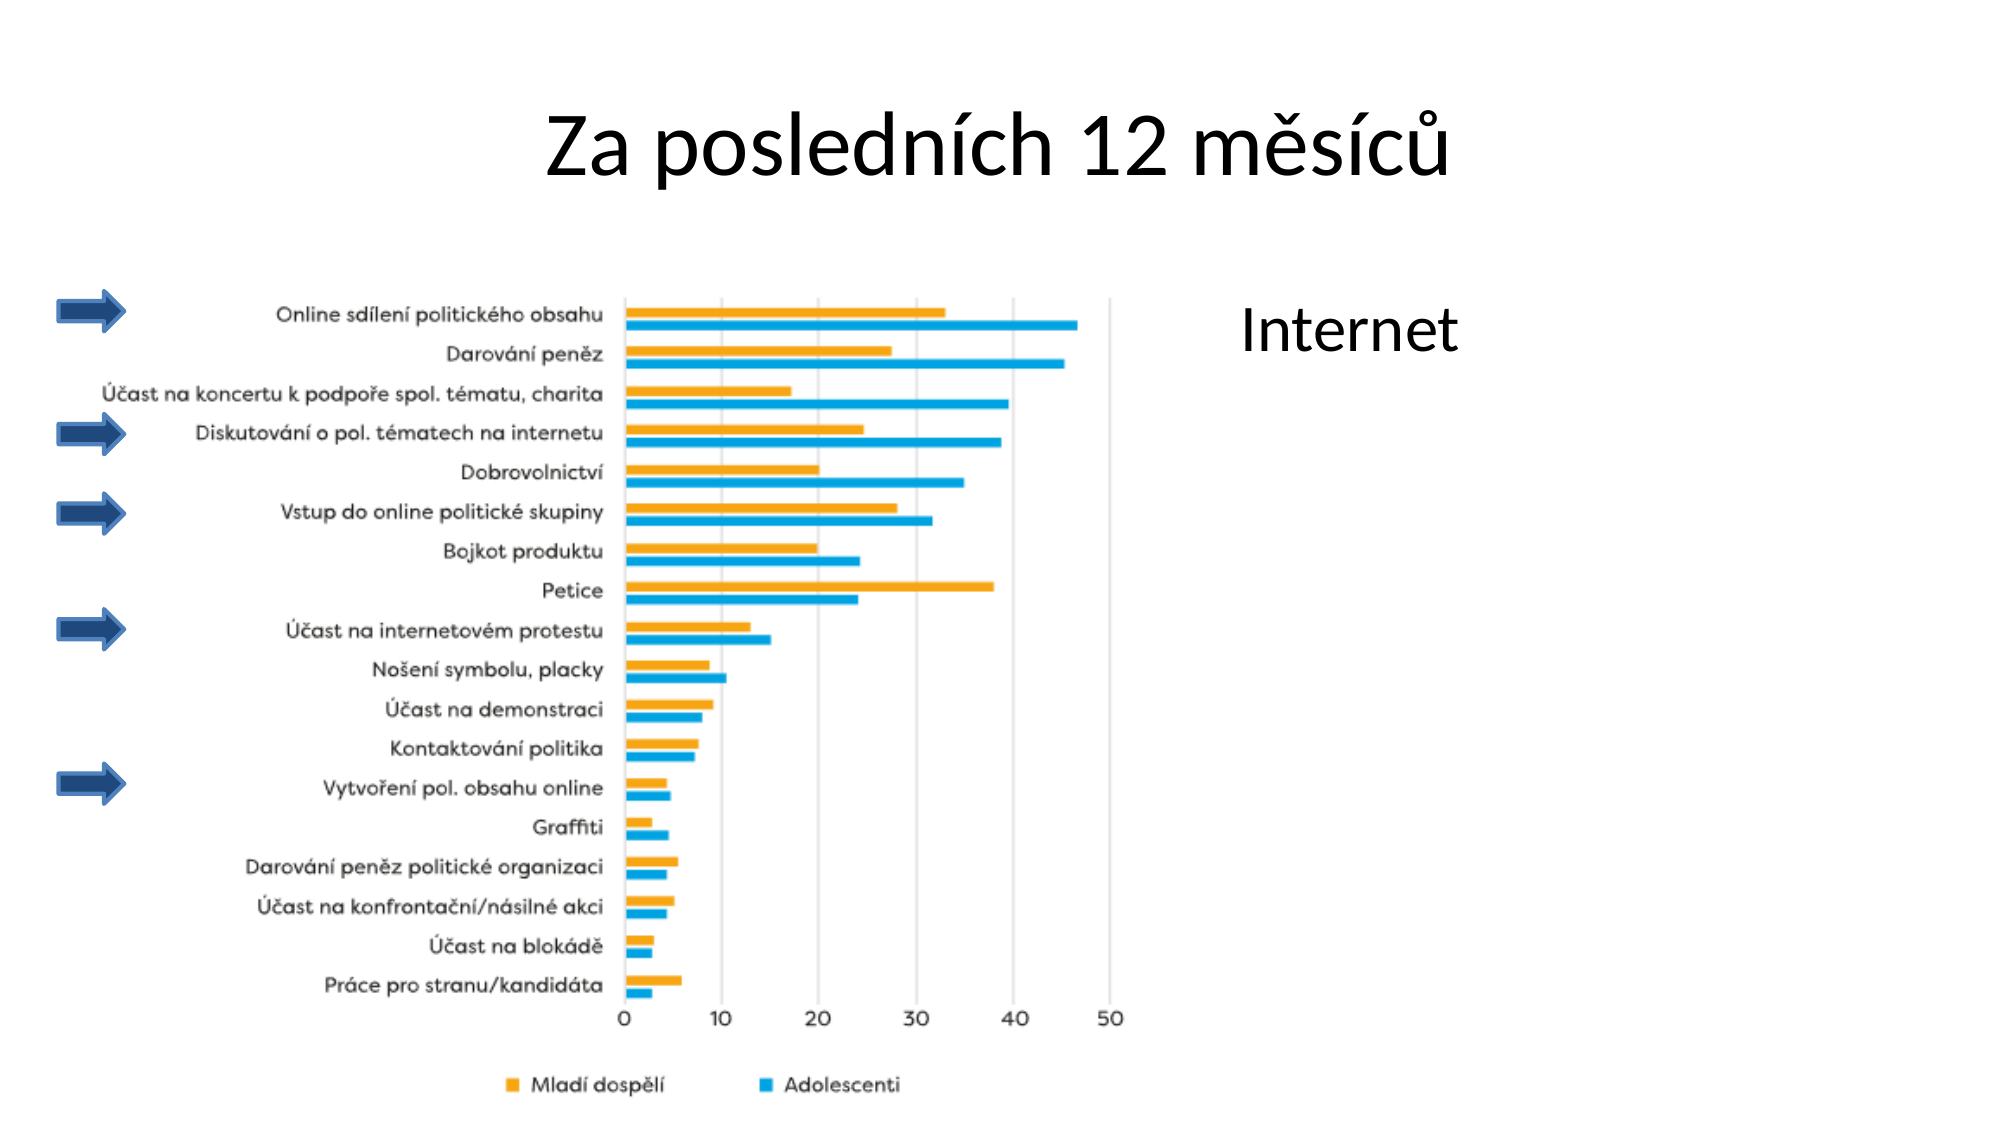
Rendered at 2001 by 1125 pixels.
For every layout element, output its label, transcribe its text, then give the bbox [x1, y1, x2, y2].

picture [91, 44, 1135, 1125]
text_box [56, 298, 86, 324]
title Za posledních 12 měsíců [1136, 45, 1900, 233]
text_box [56, 501, 86, 526]
list Internet [1213, 277, 1883, 957]
text_box [56, 421, 86, 447]
text_box [56, 771, 86, 796]
text_box [56, 617, 86, 642]
